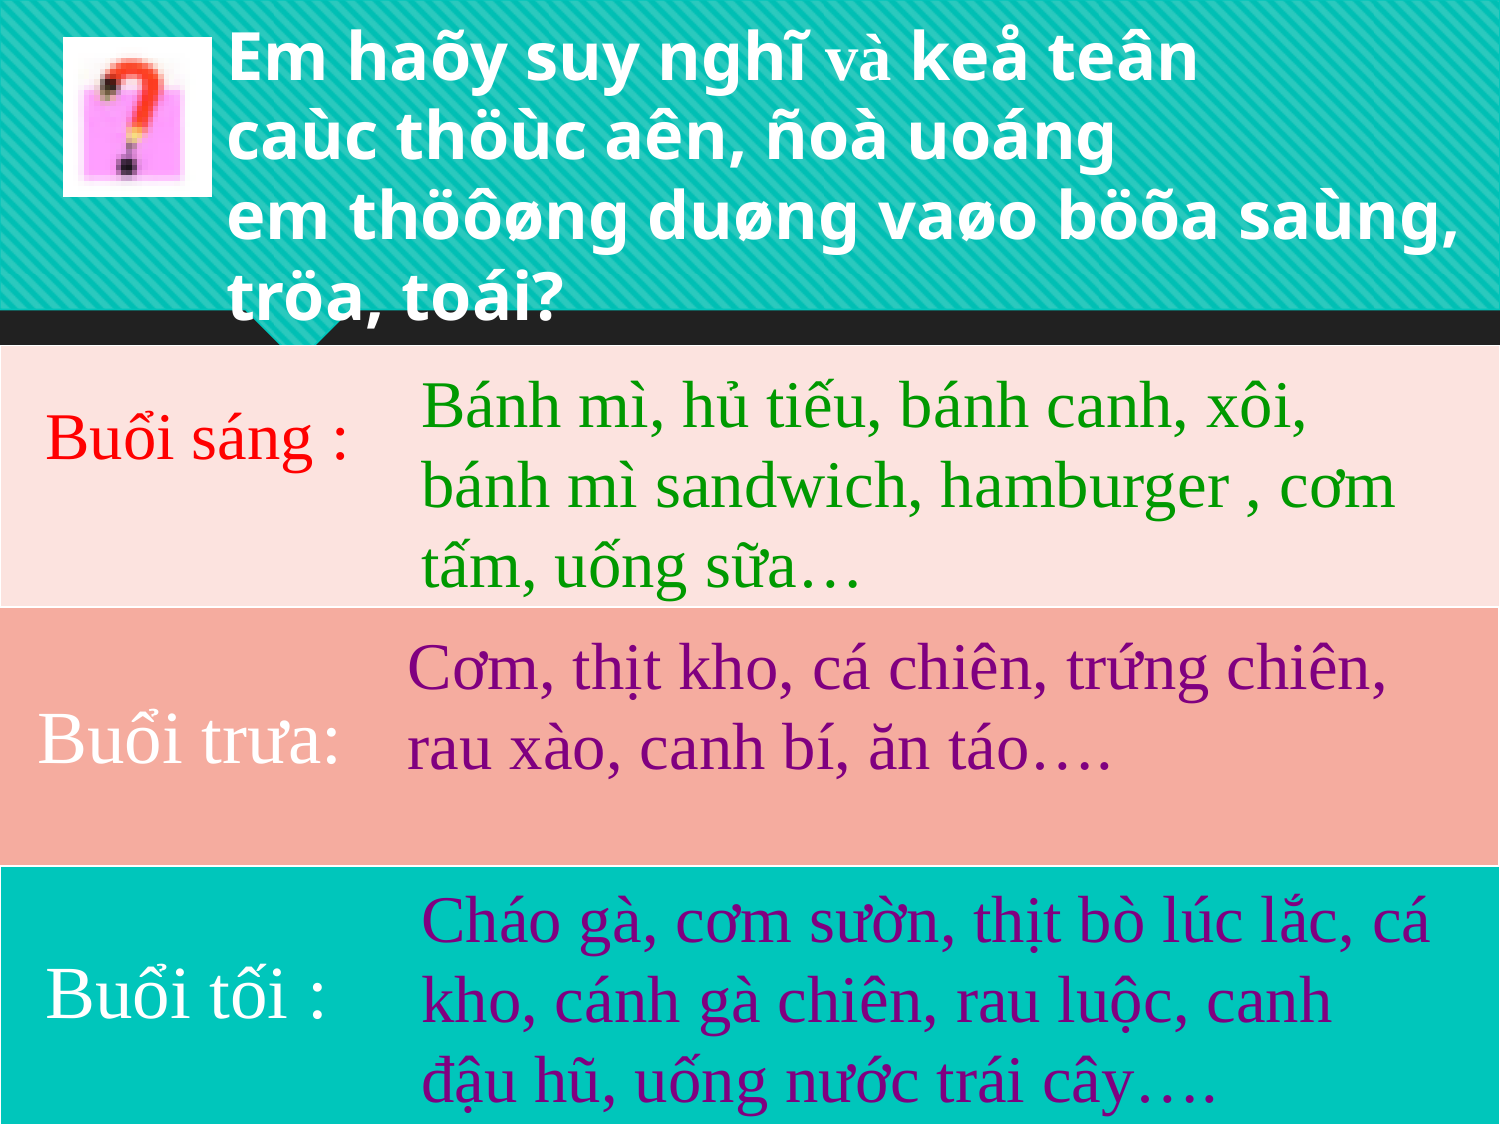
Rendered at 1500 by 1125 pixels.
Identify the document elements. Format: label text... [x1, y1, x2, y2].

text_box [0, 345, 1500, 608]
text_box Buổi trưa: [22, 680, 386, 786]
text_box Buổi sáng : [30, 385, 406, 481]
text_box Cơm, thịt kho, cá chiên, trứng chiên, rau xào, canh bí, ăn táo…. [392, 615, 1440, 790]
picture [62, 37, 212, 197]
text_box [0, 867, 1500, 1125]
text_box Bánh mì, hủ tiếu, bánh canh, xôi, bánh mì sandwich, hamburger , cơm tấm, uống sữa… [406, 353, 1454, 608]
text_box [0, 608, 1500, 867]
text_box Em haõy suy nghĩ và keå teân caùc thöùc aên, ñoà uoáng em thöôøng duøng vaøo böõa saùng, tröa, toái? [211, 6, 1500, 341]
text_box Cháo gà, cơm sườn, thịt bò lúc lắc, cá kho, cánh gà chiên, rau luộc, canh đậu hũ, uống nước trái cây…. [406, 868, 1460, 1123]
text_box Buổi tối : [30, 936, 393, 1041]
